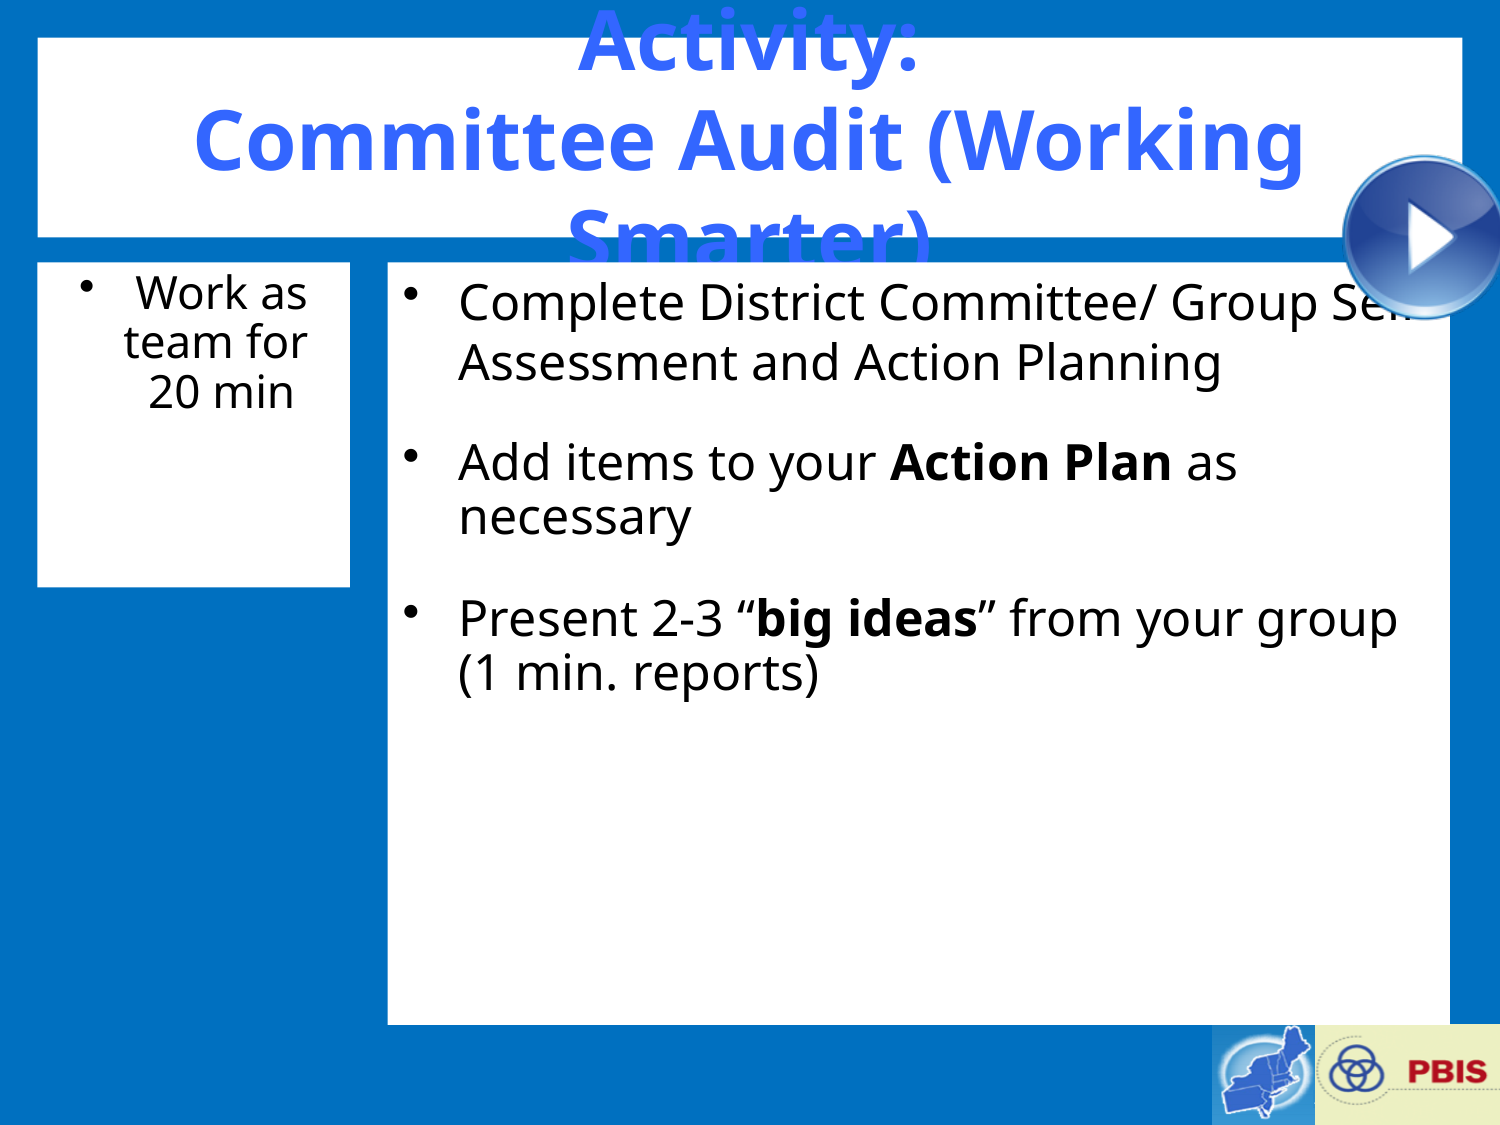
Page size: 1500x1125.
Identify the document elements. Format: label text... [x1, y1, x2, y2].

text_box Work as team for 20 min [37, 262, 350, 588]
picture [1337, 149, 1500, 326]
picture [1212, 1024, 1500, 1125]
title Activity: Committee Audit (Working Smarter) [37, 37, 1463, 238]
list Complete District Committee/ Group Self Assessment and Action Planning Add items to your Action Plan as necessary Present 2-3 “big ideas” from your group (1 min. reports) [387, 262, 1451, 1026]
